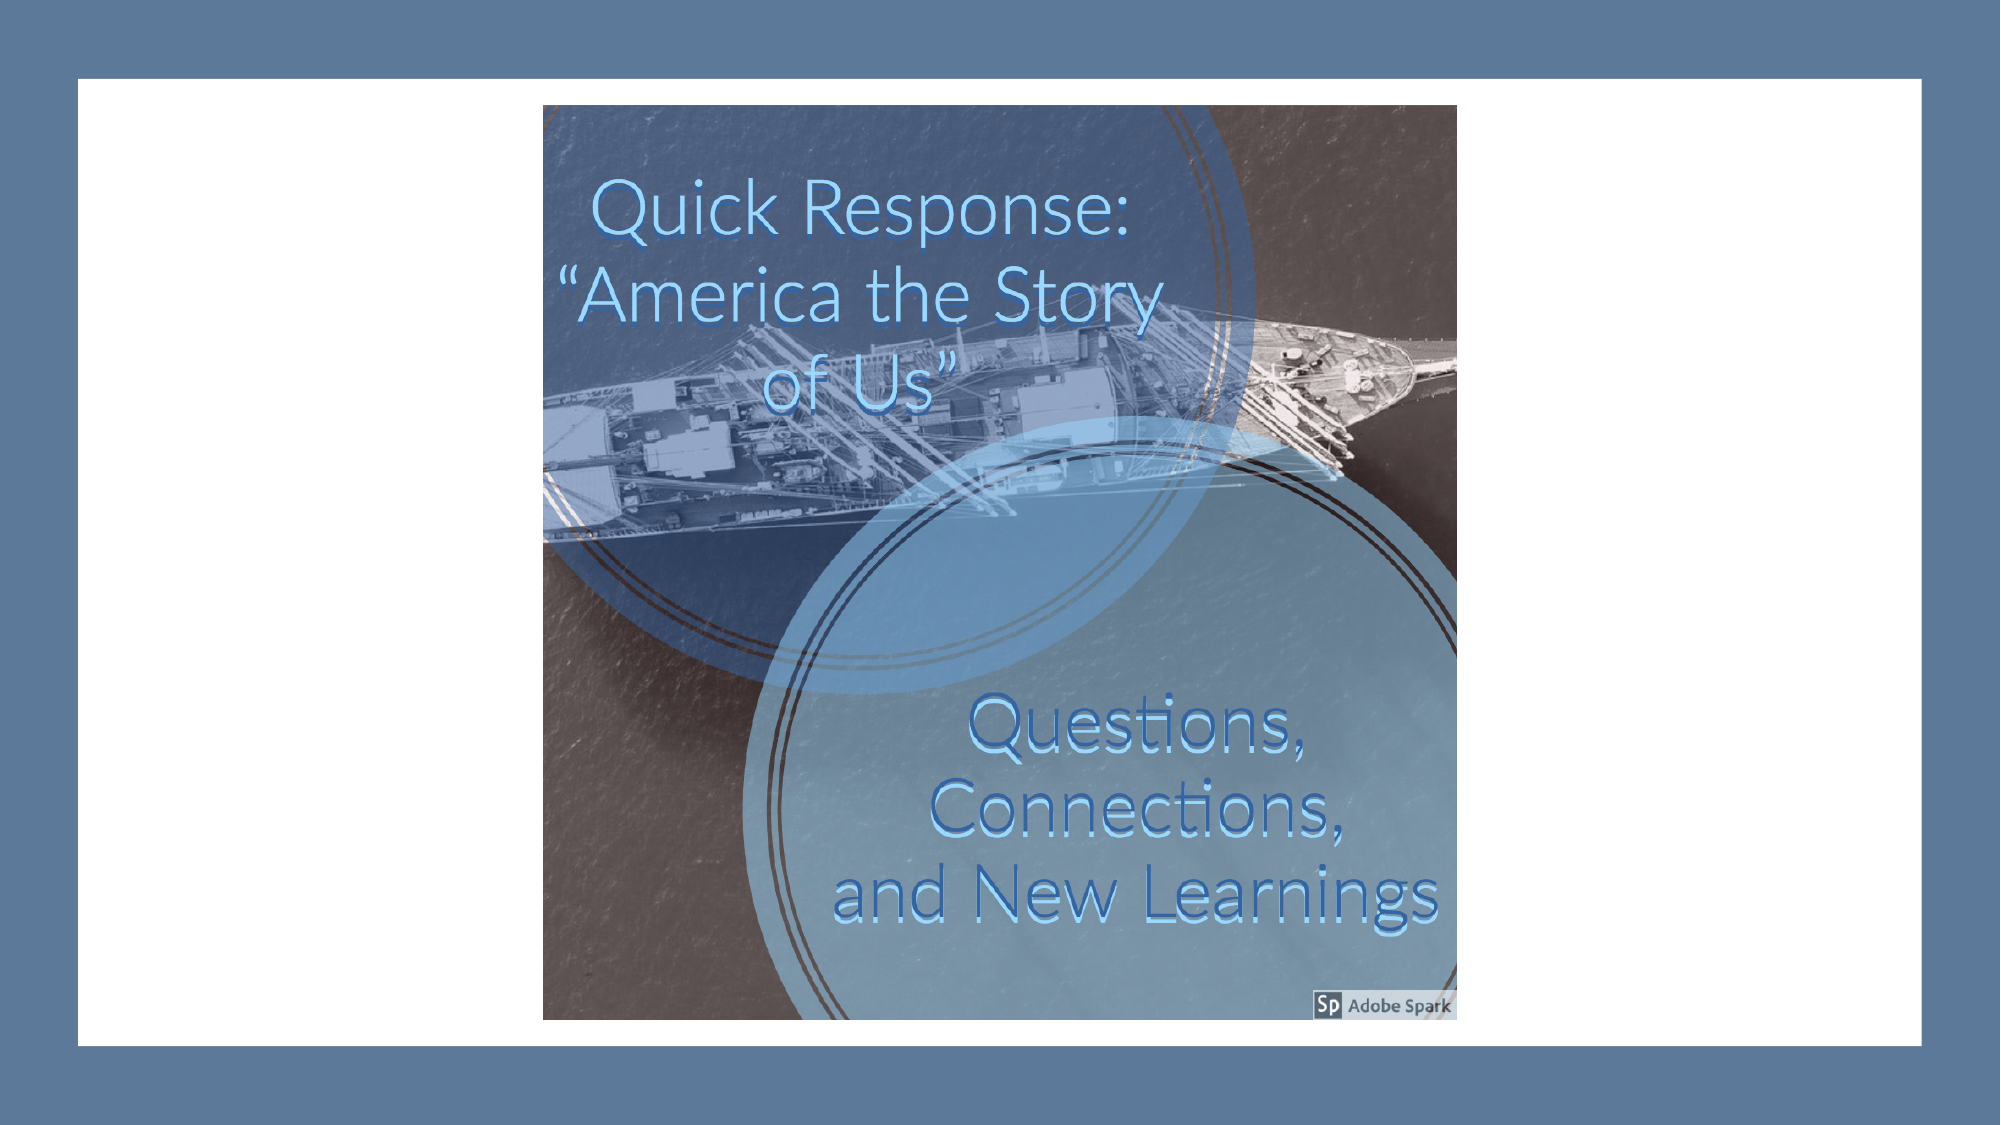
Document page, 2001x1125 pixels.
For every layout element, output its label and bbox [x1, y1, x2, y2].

text_box [0, 0, 2000, 1125]
picture [543, 105, 1457, 1020]
text_box [77, 78, 1923, 1047]
